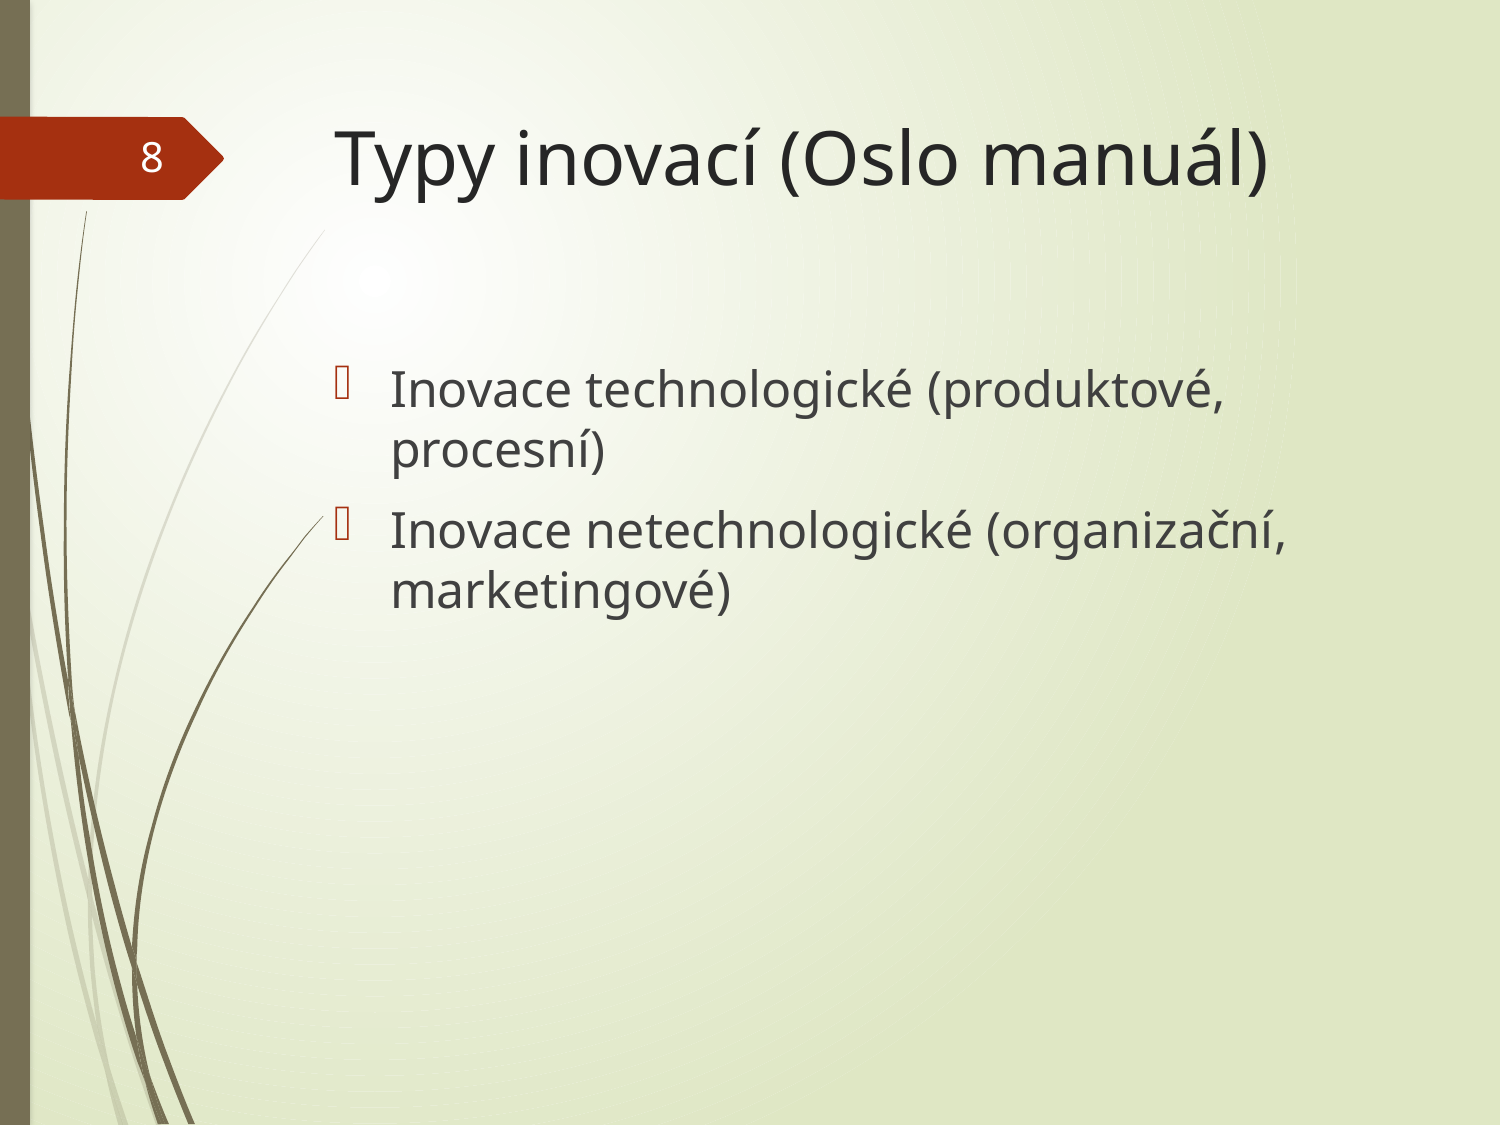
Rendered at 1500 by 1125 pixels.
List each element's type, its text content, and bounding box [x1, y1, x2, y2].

list Inovace technologické (produktové, procesní) Inovace netechnologické (organizační, marketingové) [318, 350, 1400, 970]
slide_number 8 [83, 129, 180, 190]
title Typy inovací (Oslo manuál) [319, 102, 1400, 313]
